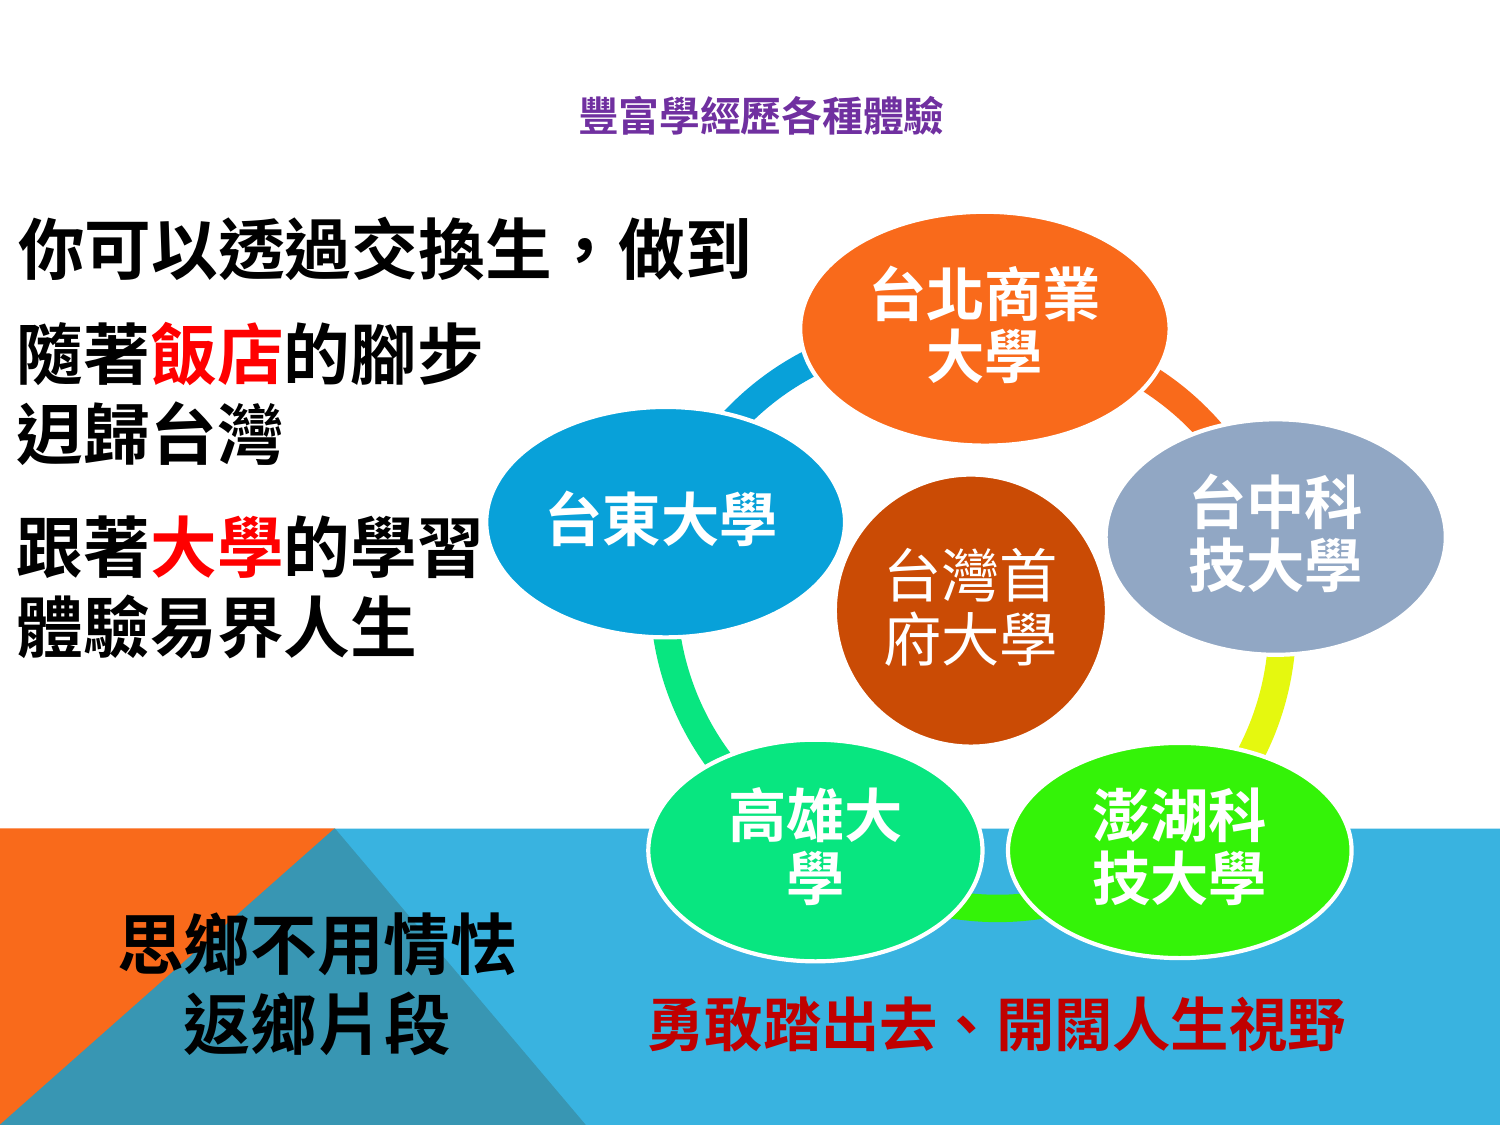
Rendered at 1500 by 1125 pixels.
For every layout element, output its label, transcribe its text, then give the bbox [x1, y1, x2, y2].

title 豐富學經歷各種體驗 [153, 83, 1388, 174]
text_box 隨著飯店的腳步 迌歸台灣 [2, 305, 366, 480]
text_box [371, 227, 1500, 946]
text_box 勇敢踏出去、開闊人生視野 [631, 980, 1500, 1066]
text_box 思鄉不用情怯 返鄉片段 [102, 895, 533, 1070]
text_box 跟著大學的學習 體驗易界人生 [2, 498, 366, 674]
text_box 你可以透過交換生，做到 [3, 200, 768, 296]
